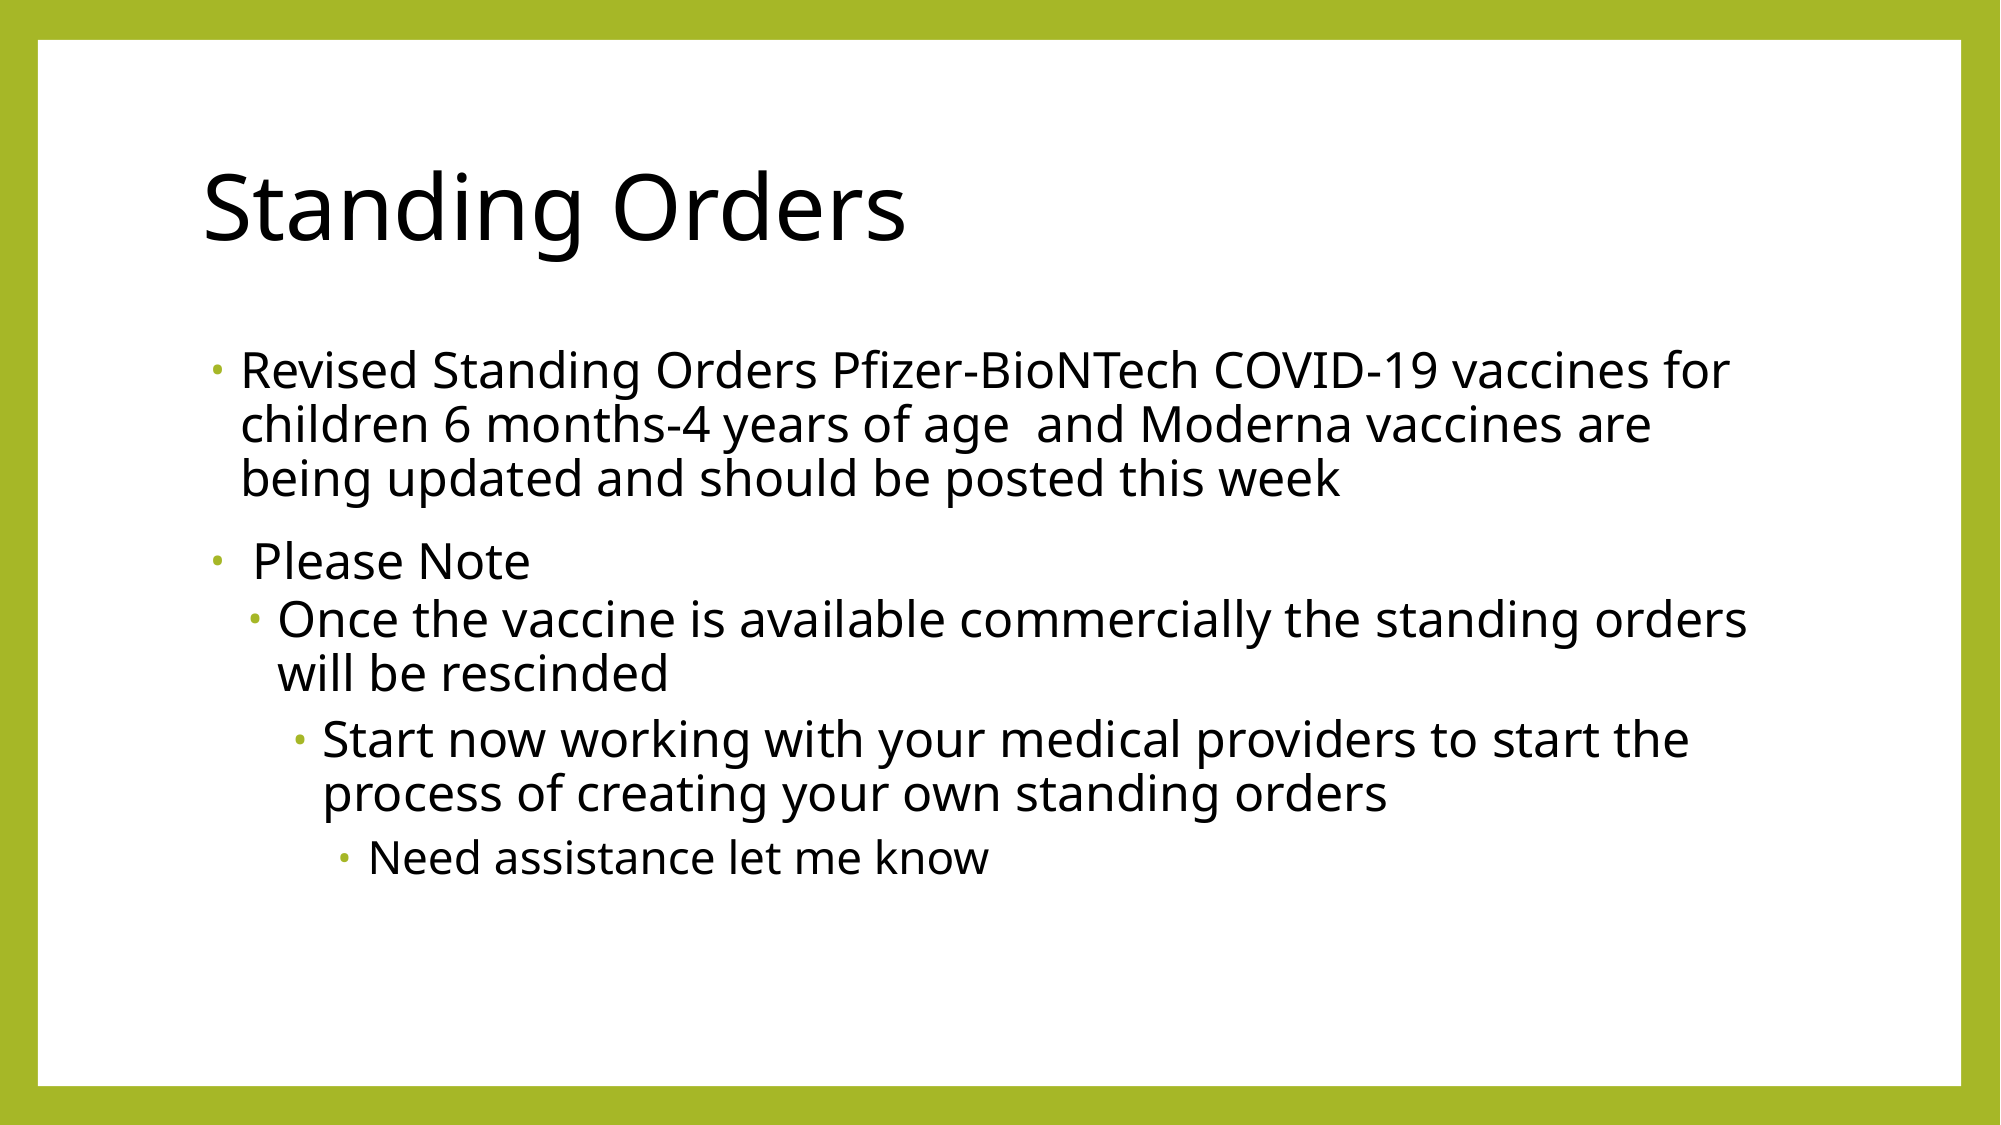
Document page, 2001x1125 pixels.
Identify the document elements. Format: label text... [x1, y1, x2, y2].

title Standing Orders [187, 99, 1808, 323]
list Revised Standing Orders Pfizer-BioNTech COVID-19 vaccines for children 6 months-4 years of age and Moderna vaccines are being updated and should be posted this week Please Note Once the vaccine is available commercially the standing orders will be rescinded Start now working with your medical providers to start the process of creating your own standing orders Need assistance let me know [187, 337, 1808, 1000]
